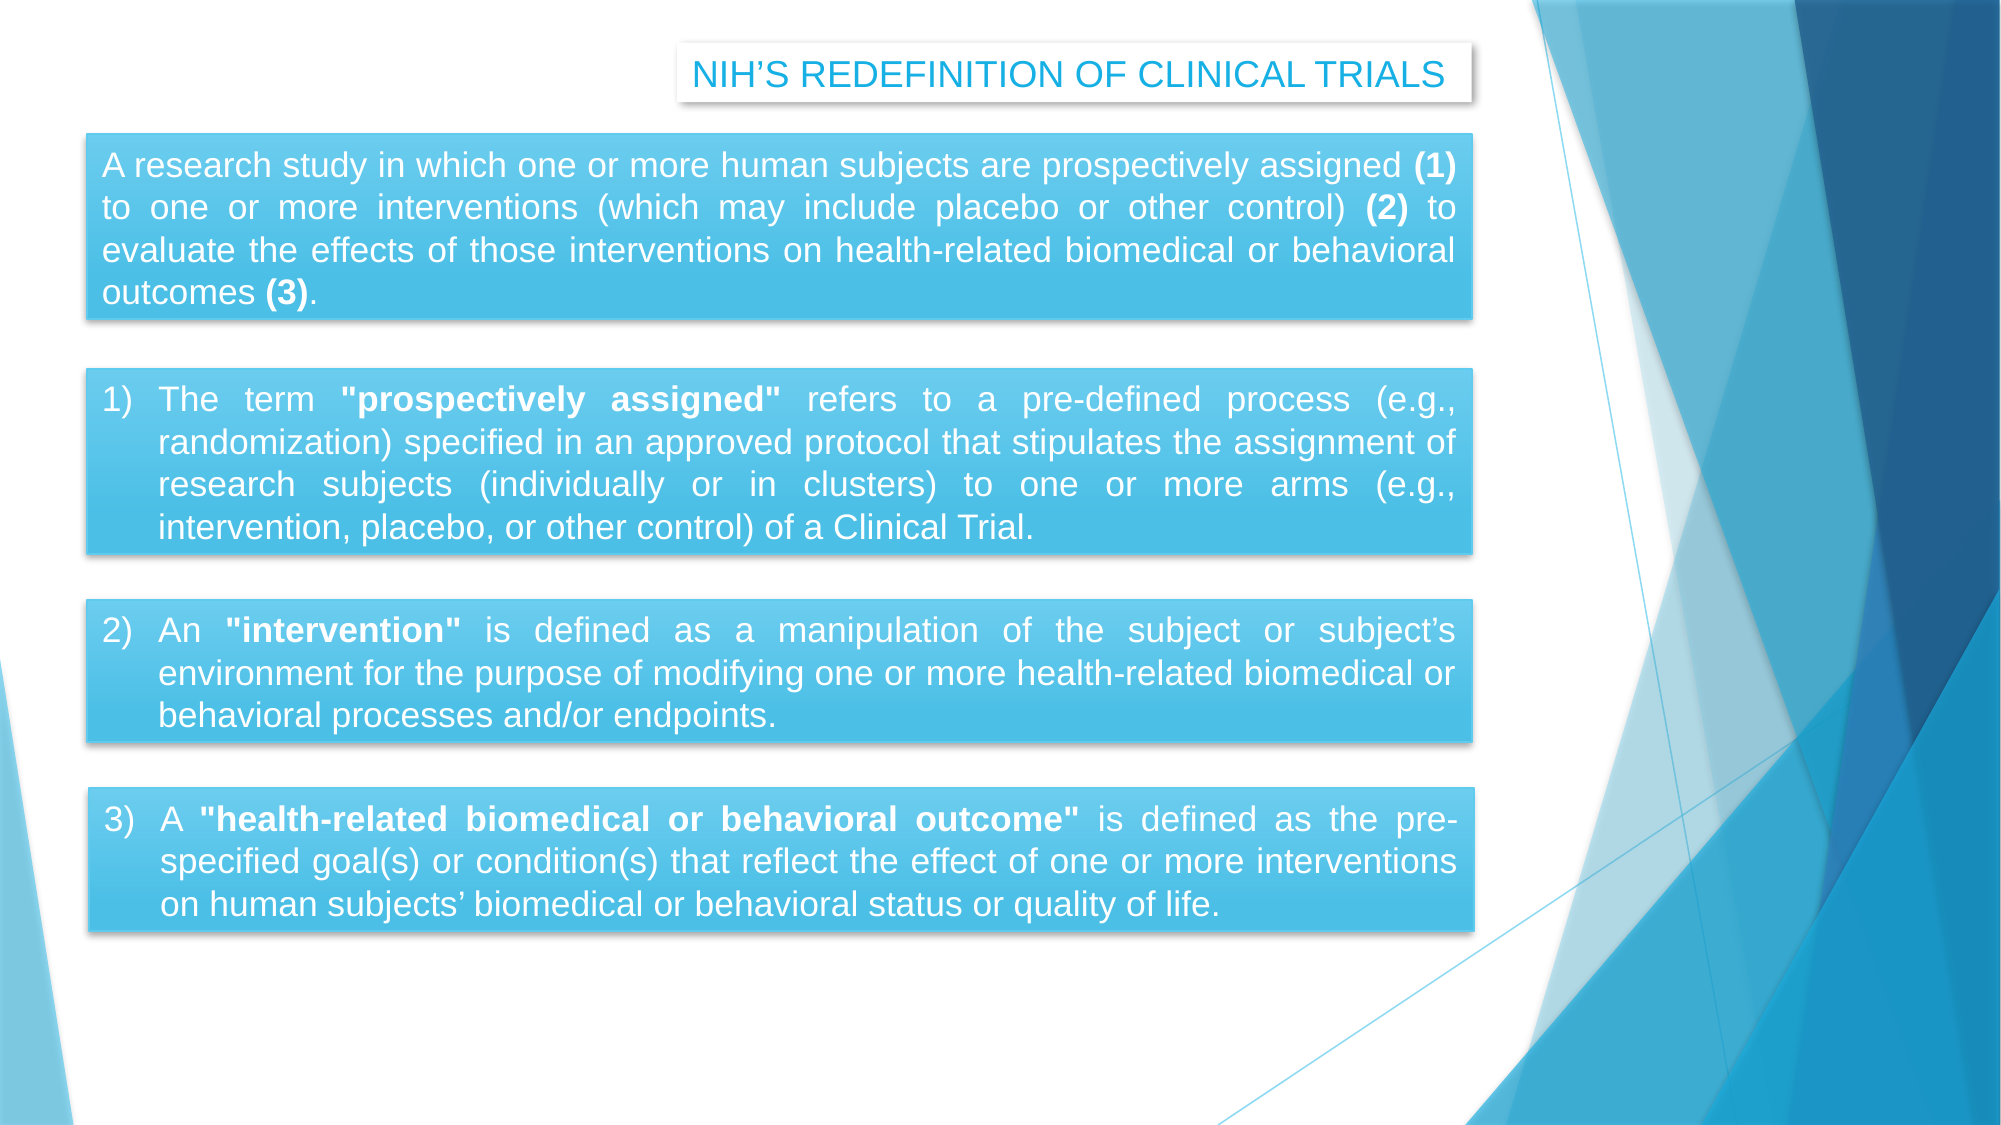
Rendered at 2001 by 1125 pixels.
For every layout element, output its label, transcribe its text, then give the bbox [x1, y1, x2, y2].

text_box The term "prospectively assigned" refers to a pre-defined process (e.g., randomization) specified in an approved protocol that stipulates the assignment of research subjects (individually or in clusters) to one or more arms (e.g., intervention, placebo, or other control) of a Clinical Trial. [86, 368, 1473, 555]
text_box A "health-related biomedical or behavioral outcome" is defined as the pre-specified goal(s) or condition(s) that reflect the effect of one or more interventions on human subjects’ biomedical or behavioral status or quality of life. [88, 787, 1475, 932]
text_box A research study in which one or more human subjects are prospectively assigned (1) to one or more interventions (which may include placebo or other control) (2) to evaluate the effects of those interventions on health-related biomedical or behavioral outcomes (3). [86, 133, 1473, 320]
text_box NIH’S REDEFINITION OF CLINICAL TRIALS [677, 42, 1472, 103]
text_box An "intervention" is defined as a manipulation of the subject or subject’s environment for the purpose of modifying one or more health-related biomedical or behavioral processes and/or endpoints. [86, 599, 1473, 743]
